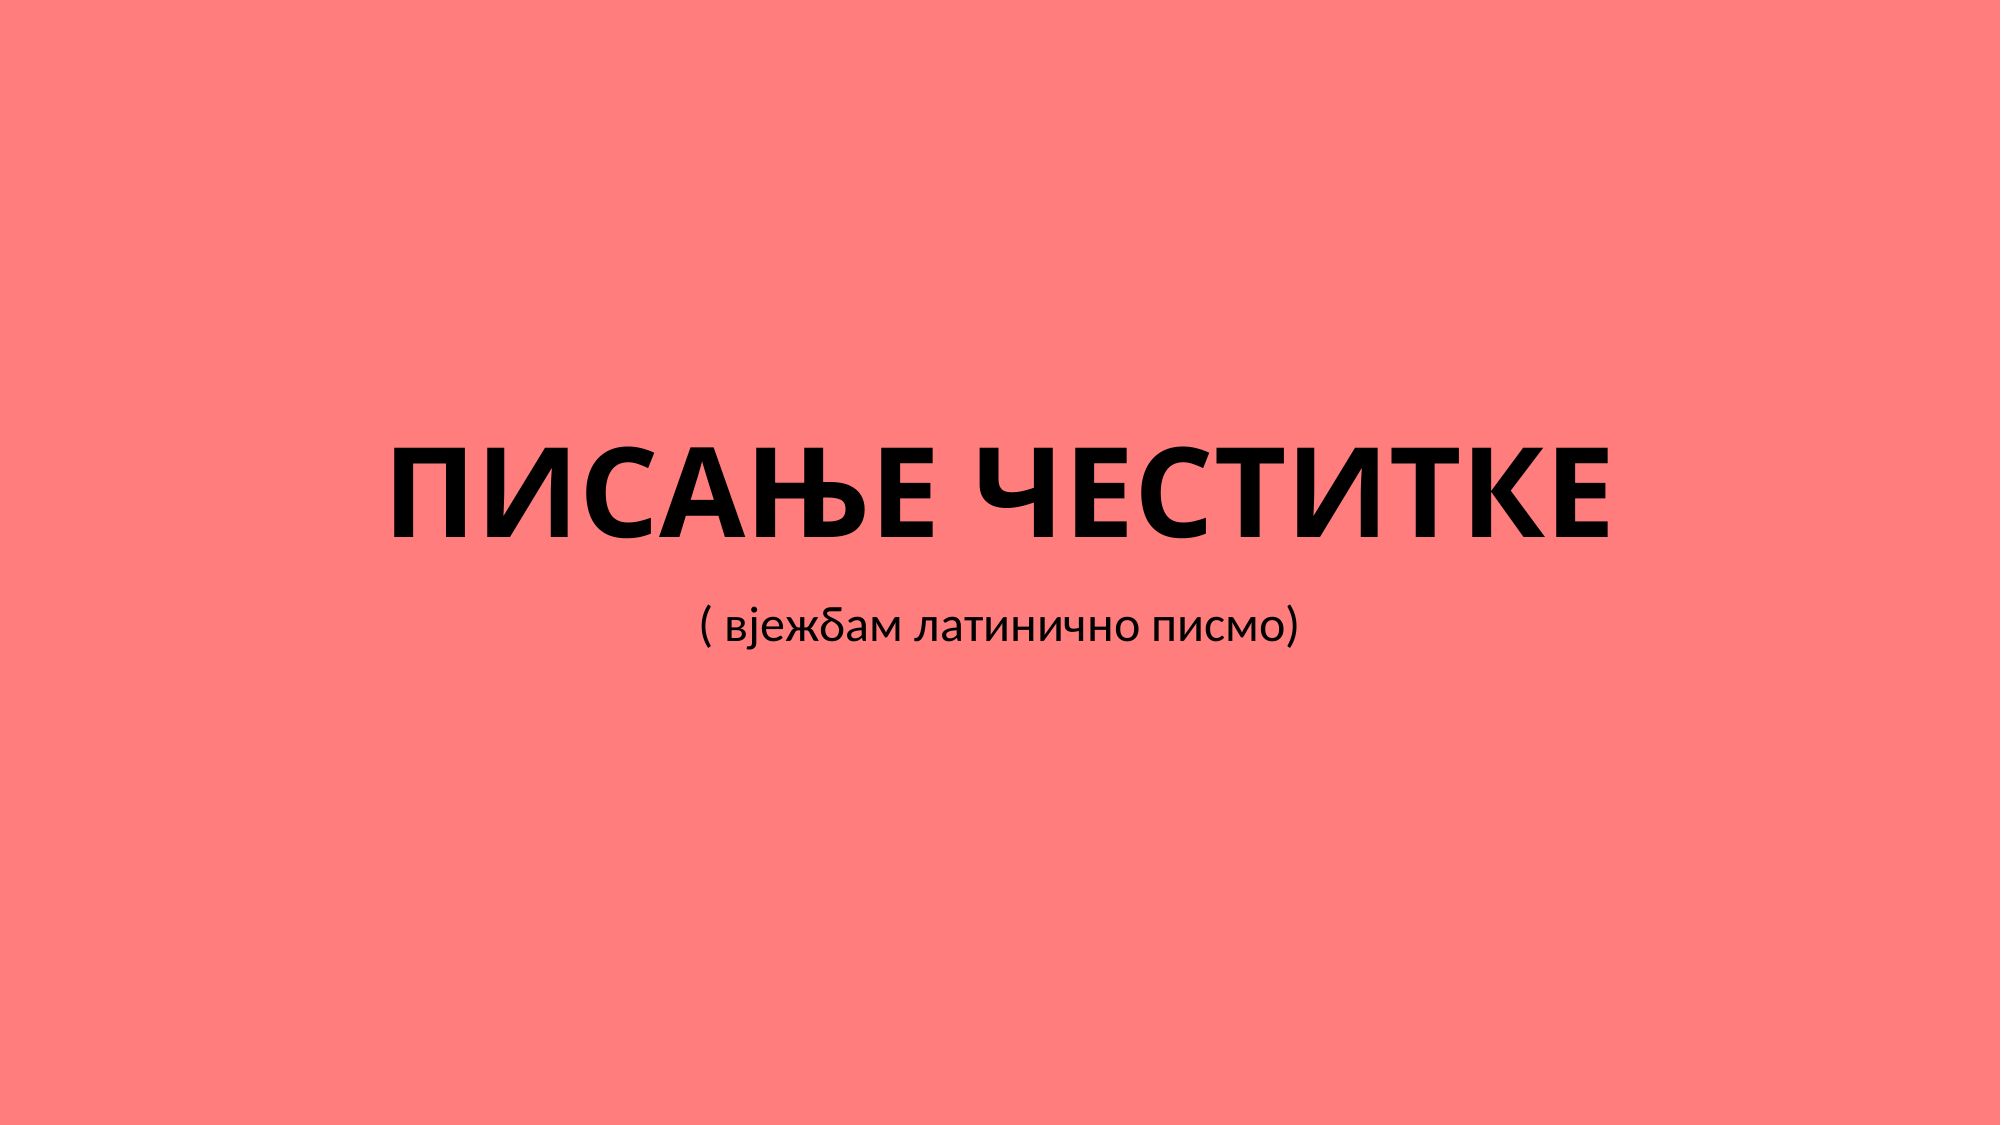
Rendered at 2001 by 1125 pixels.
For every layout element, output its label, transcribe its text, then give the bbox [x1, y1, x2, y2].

title ПИСАЊЕ ЧЕСТИТКЕ [249, 184, 1750, 576]
subtitle ( вјежбам латинично писмо) [249, 590, 1750, 863]
